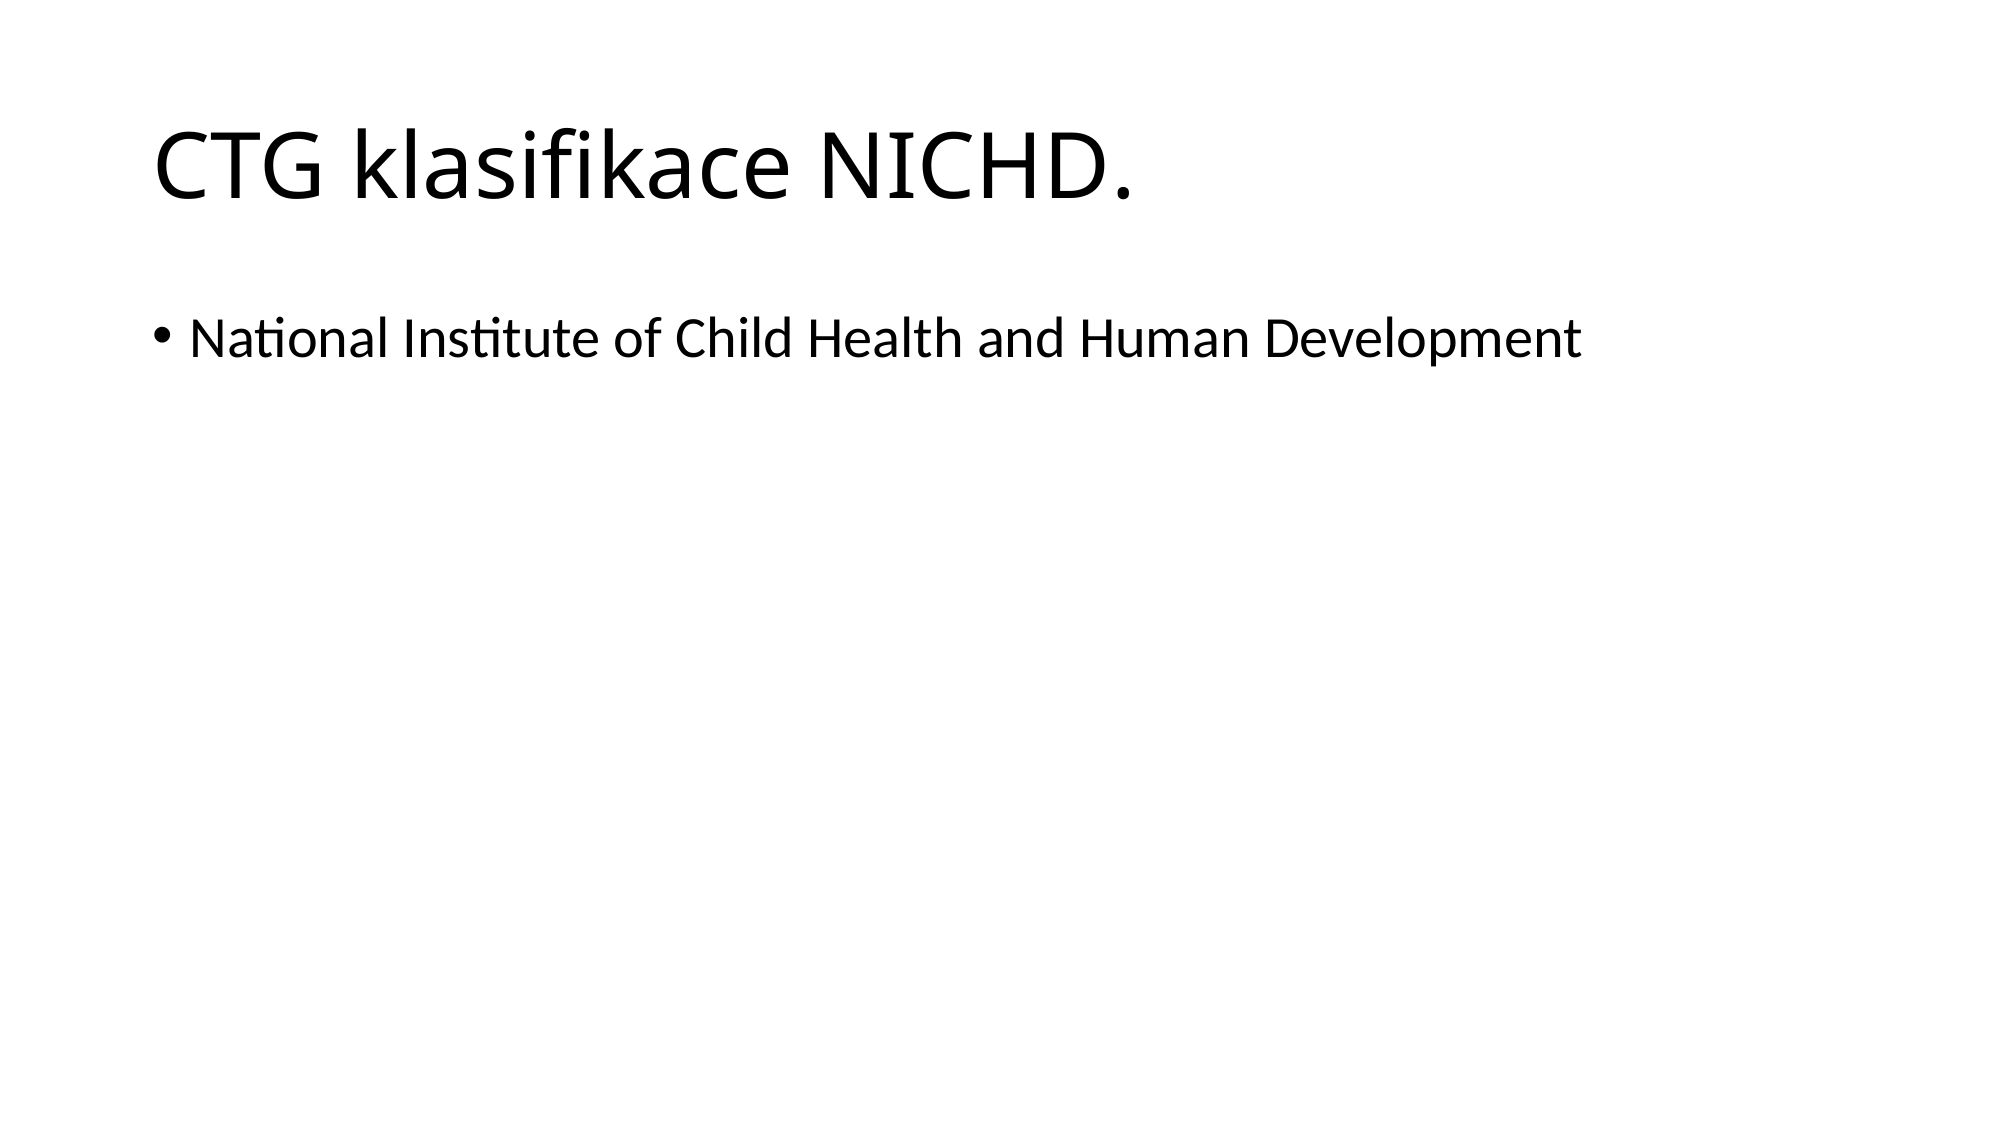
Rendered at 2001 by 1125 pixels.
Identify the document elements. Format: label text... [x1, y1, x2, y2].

title CTG klasifikace NICHD. [137, 59, 1863, 278]
list National Institute of Child Health and Human Development [137, 299, 1863, 1014]
